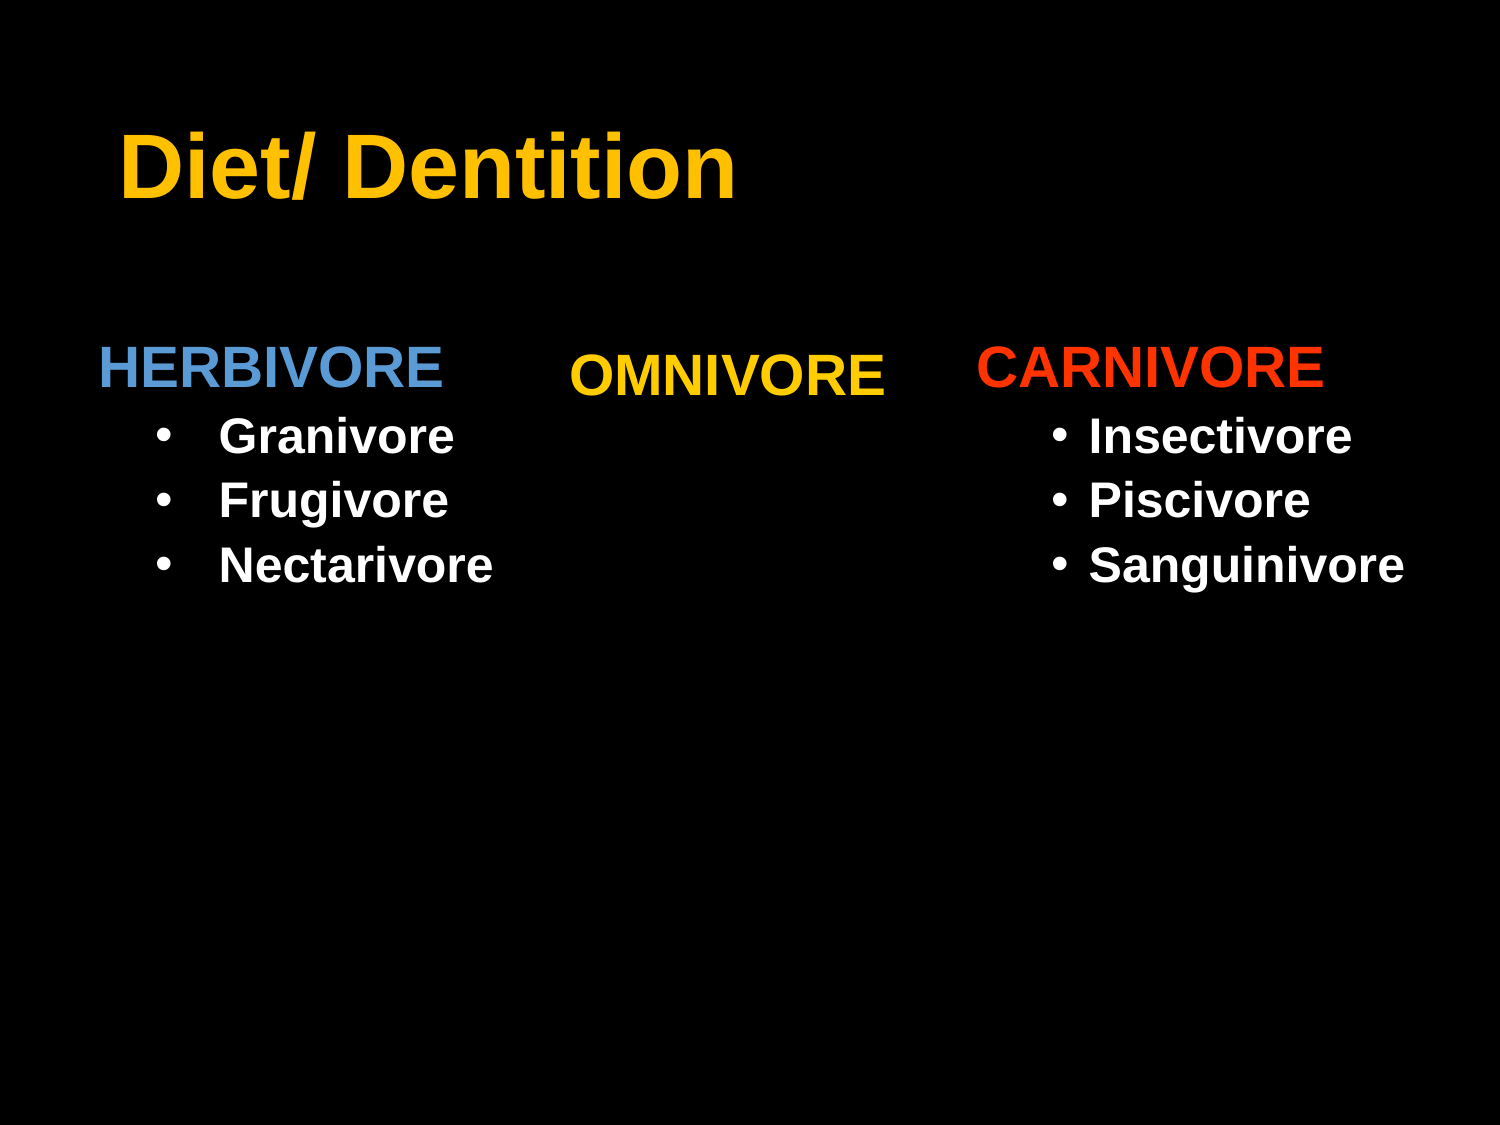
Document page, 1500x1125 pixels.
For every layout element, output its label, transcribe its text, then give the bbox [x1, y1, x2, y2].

list HERBIVORE Granivore Frugivore Nectarivore [83, 329, 553, 836]
list CARNIVORE Insectivore Piscivore Sanguinivore [961, 329, 1431, 836]
text_box OMNIVORE [554, 329, 901, 415]
title Diet/ Dentition [103, 59, 1397, 278]
